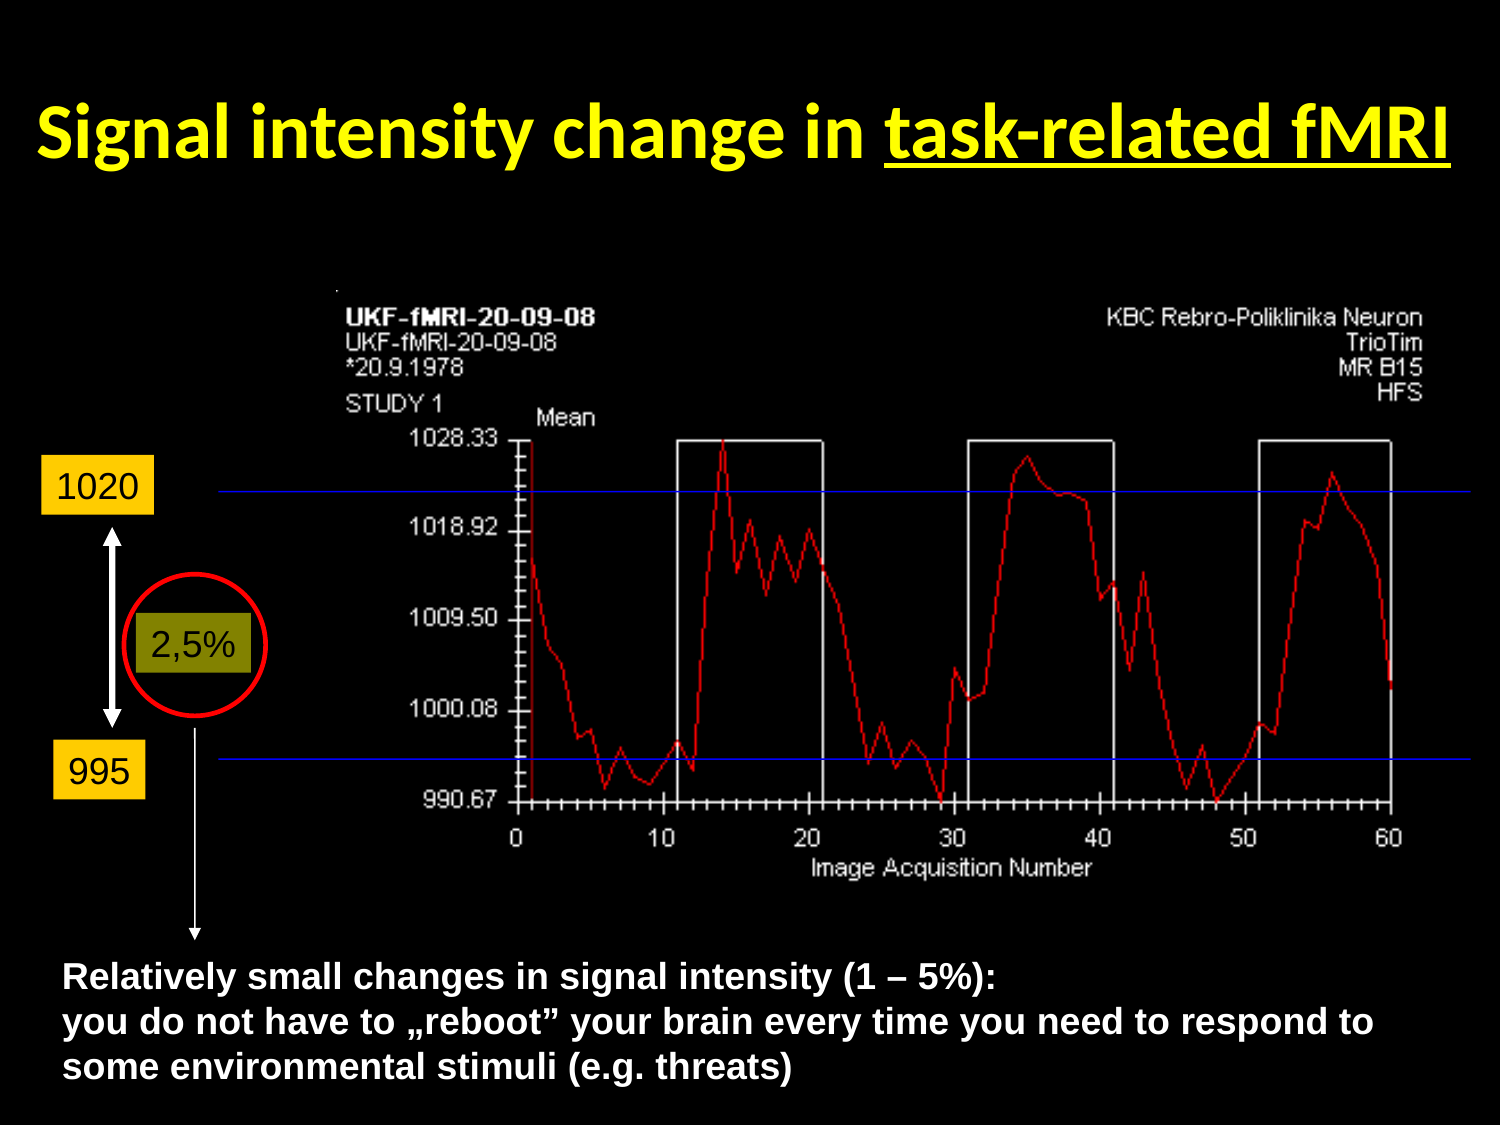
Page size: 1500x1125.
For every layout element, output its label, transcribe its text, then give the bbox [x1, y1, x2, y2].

text_box [106, 527, 119, 728]
text_box [123, 574, 266, 716]
text_box 2,5% [135, 612, 251, 673]
picture [336, 290, 1436, 895]
text_box [188, 727, 202, 941]
text_box 995 [53, 739, 146, 800]
text_box 1020 [41, 454, 154, 515]
title Signal intensity change in task-related fMRI [17, 68, 1471, 185]
text_box Relatively small changes in signal intensity (1 – 5%): you do not have to „reboot” your brain every time you need to respond to some environmental stimuli (e.g. threats) [47, 945, 1391, 1095]
